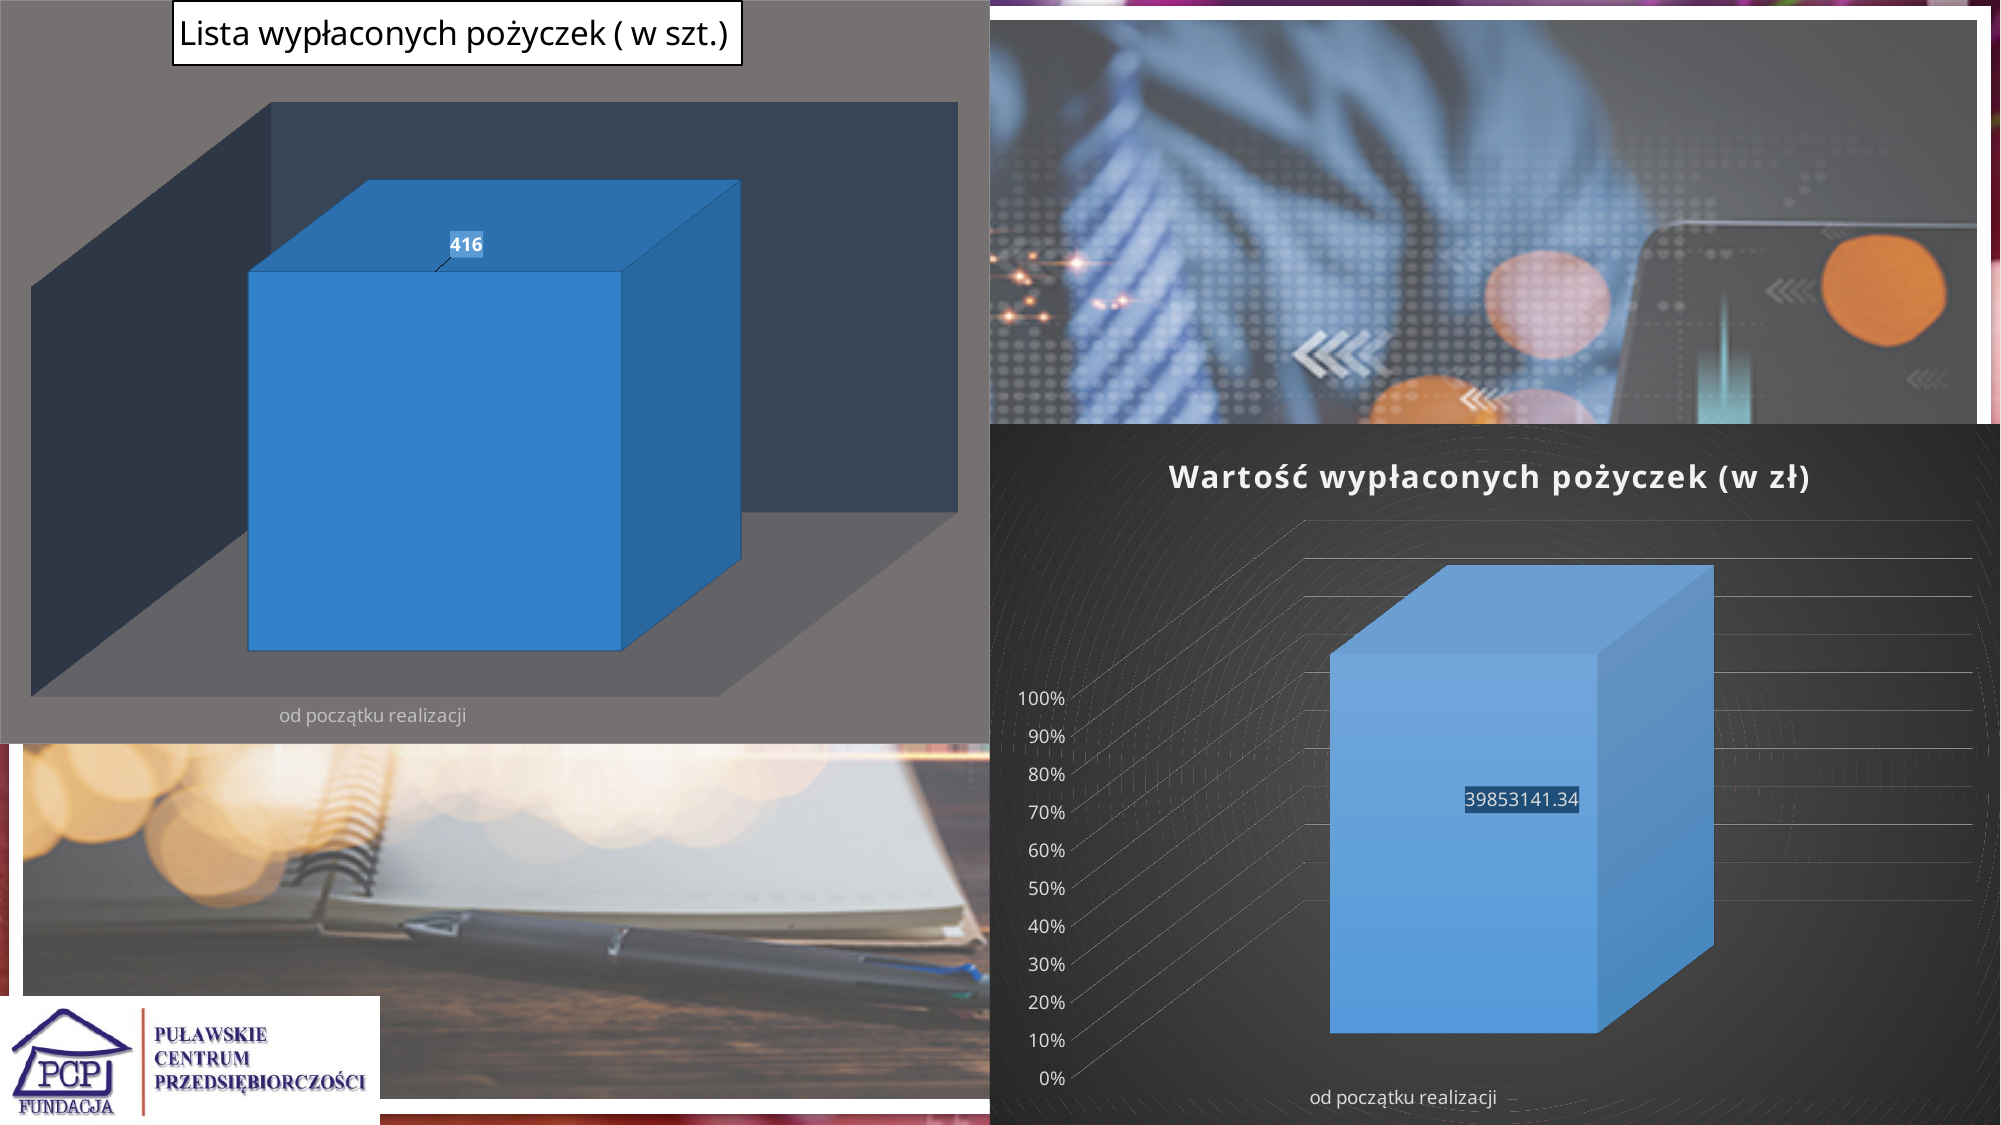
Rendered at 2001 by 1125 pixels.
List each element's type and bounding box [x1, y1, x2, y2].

picture [0, 996, 381, 1125]
chart [0, 0, 2000, 1125]
